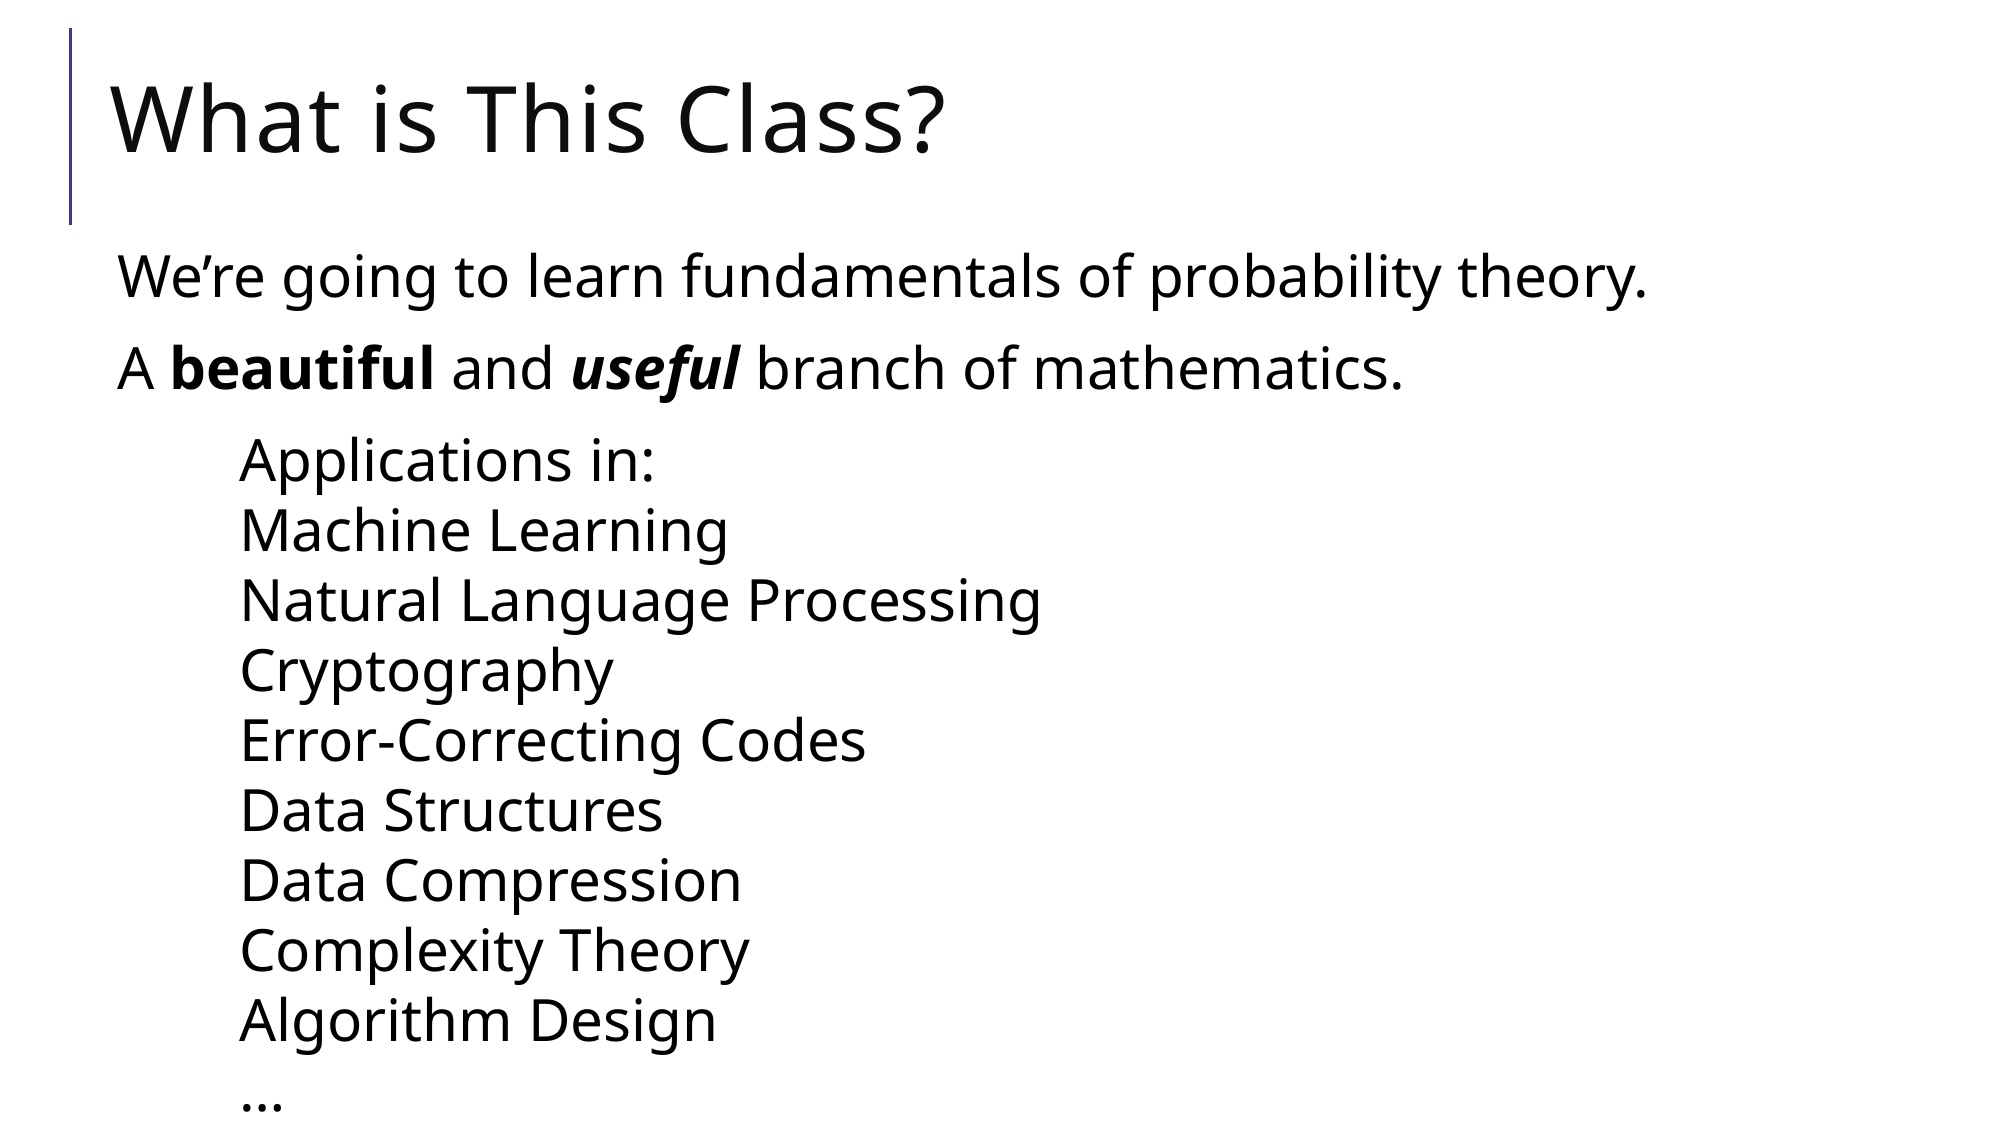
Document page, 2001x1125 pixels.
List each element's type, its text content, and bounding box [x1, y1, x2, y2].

text_box Applications in: Machine Learning Natural Language Processing Cryptography Error-Correcting Codes Data Structures Data Compression Complexity Theory Algorithm Design … [224, 415, 1961, 1125]
list We’re going to learn fundamentals of probability theory. A beautiful and useful branch of mathematics. [94, 240, 1930, 1035]
title What is This Class? [94, 43, 1930, 210]
